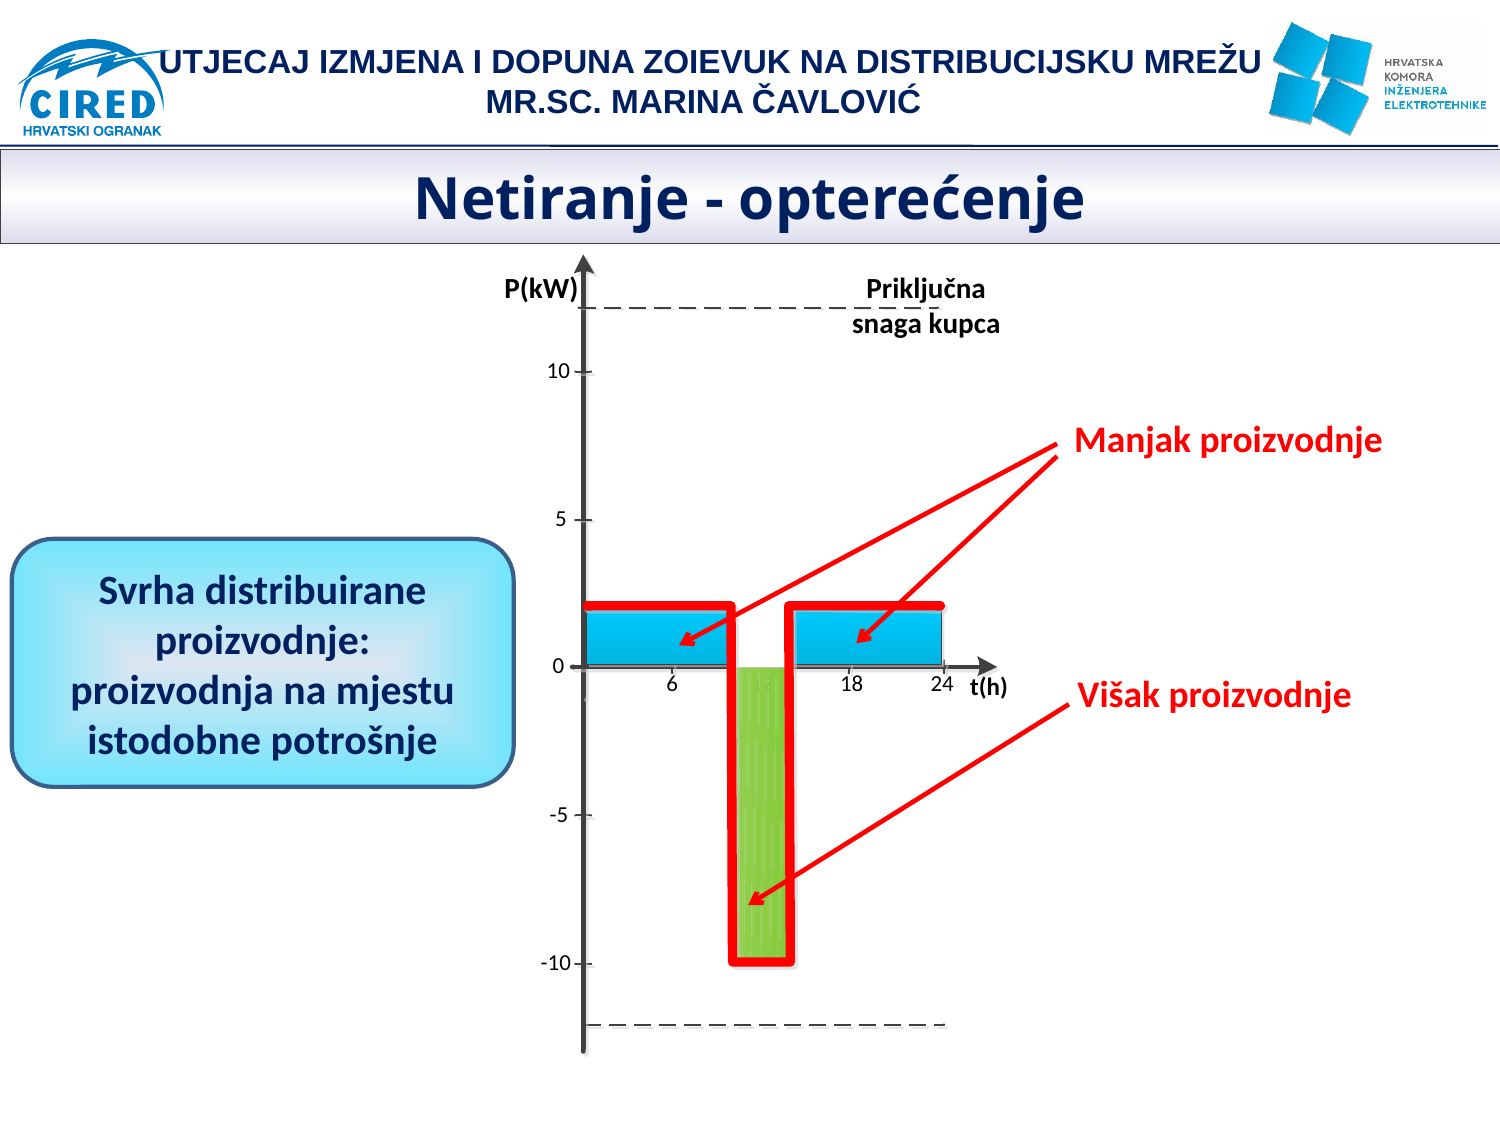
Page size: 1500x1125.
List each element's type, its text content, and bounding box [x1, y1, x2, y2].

text_box Netiranje - opterećenje [0, 149, 1500, 244]
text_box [678, 443, 1058, 646]
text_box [501, 251, 1011, 1059]
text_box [747, 703, 1070, 906]
text_box UTJECAJ IZMJENA I DOPUNA ZOIEVUK NA DISTRIBUCIJSKU MREŽU Mr.sc. Marina Čavlović [29, 23, 1267, 137]
text_box Višak proizvodnje [1053, 662, 1367, 723]
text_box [855, 455, 1058, 644]
picture [1269, 22, 1486, 137]
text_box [579, 597, 951, 973]
picture [17, 38, 172, 137]
text_box Manjak proizvodnje [1059, 407, 1398, 468]
text_box Svrha distribuirane proizvodnje: proizvodnja na mjestu istodobne potrošnje [9, 536, 496, 789]
